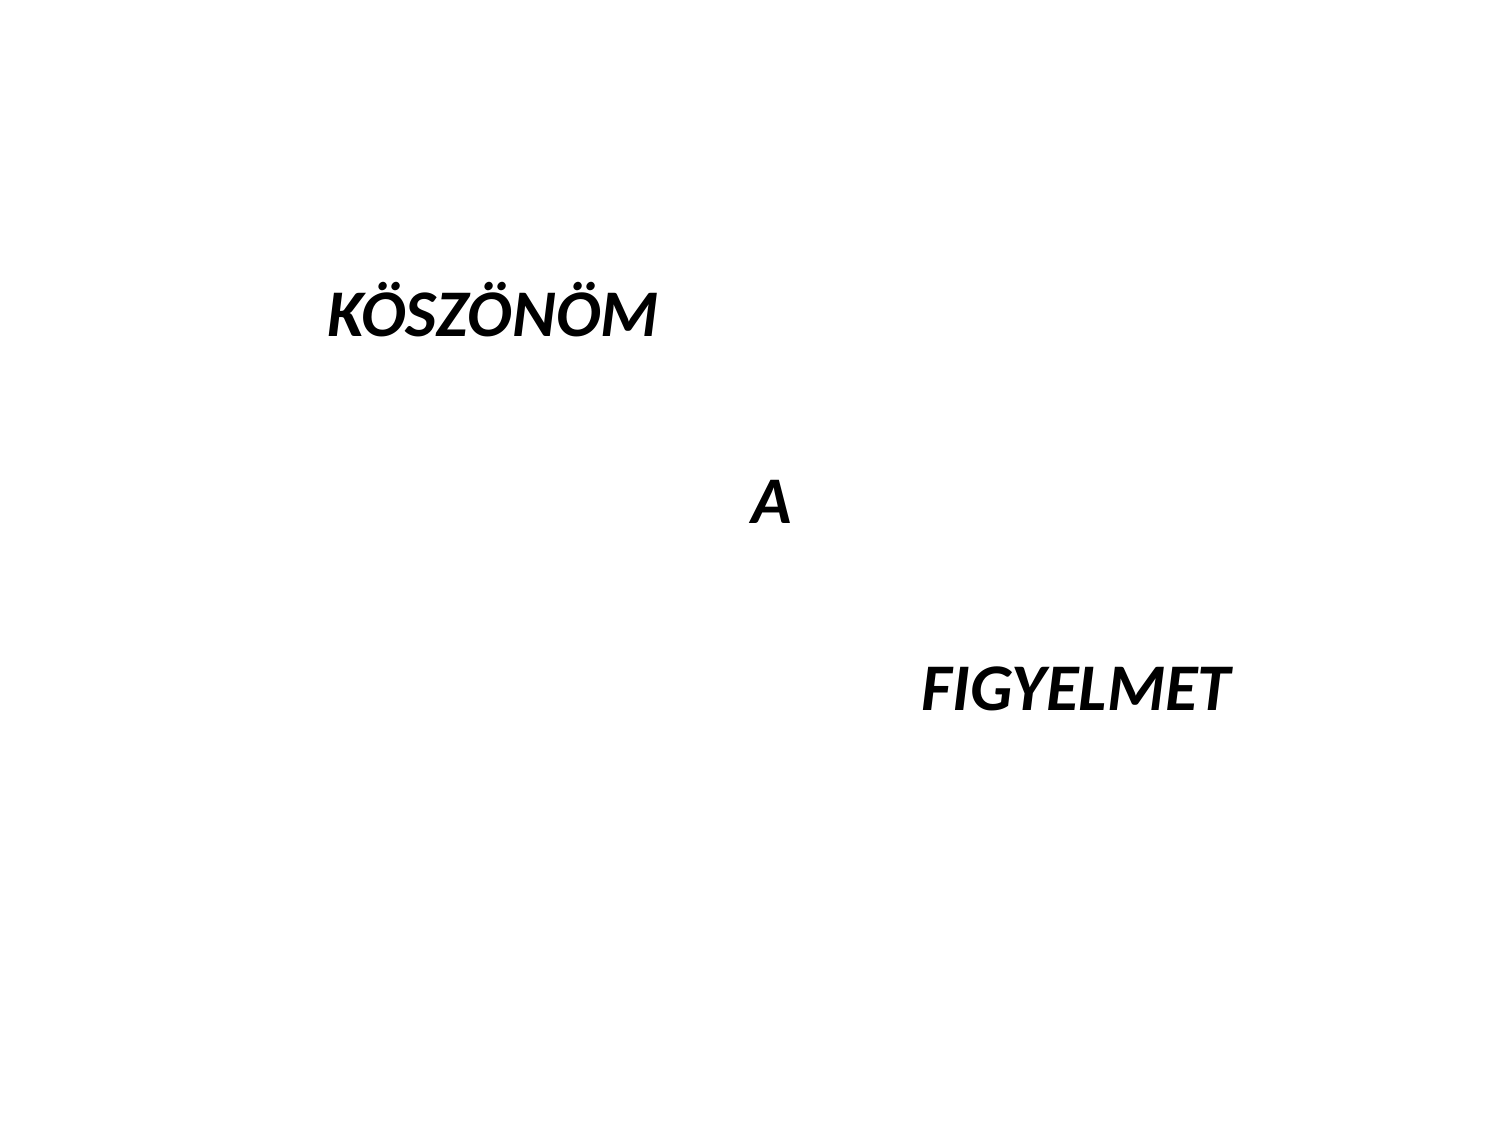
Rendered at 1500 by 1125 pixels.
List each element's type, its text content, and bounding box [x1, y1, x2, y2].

list Köszönöm a figyelmet [312, 262, 1247, 1005]
